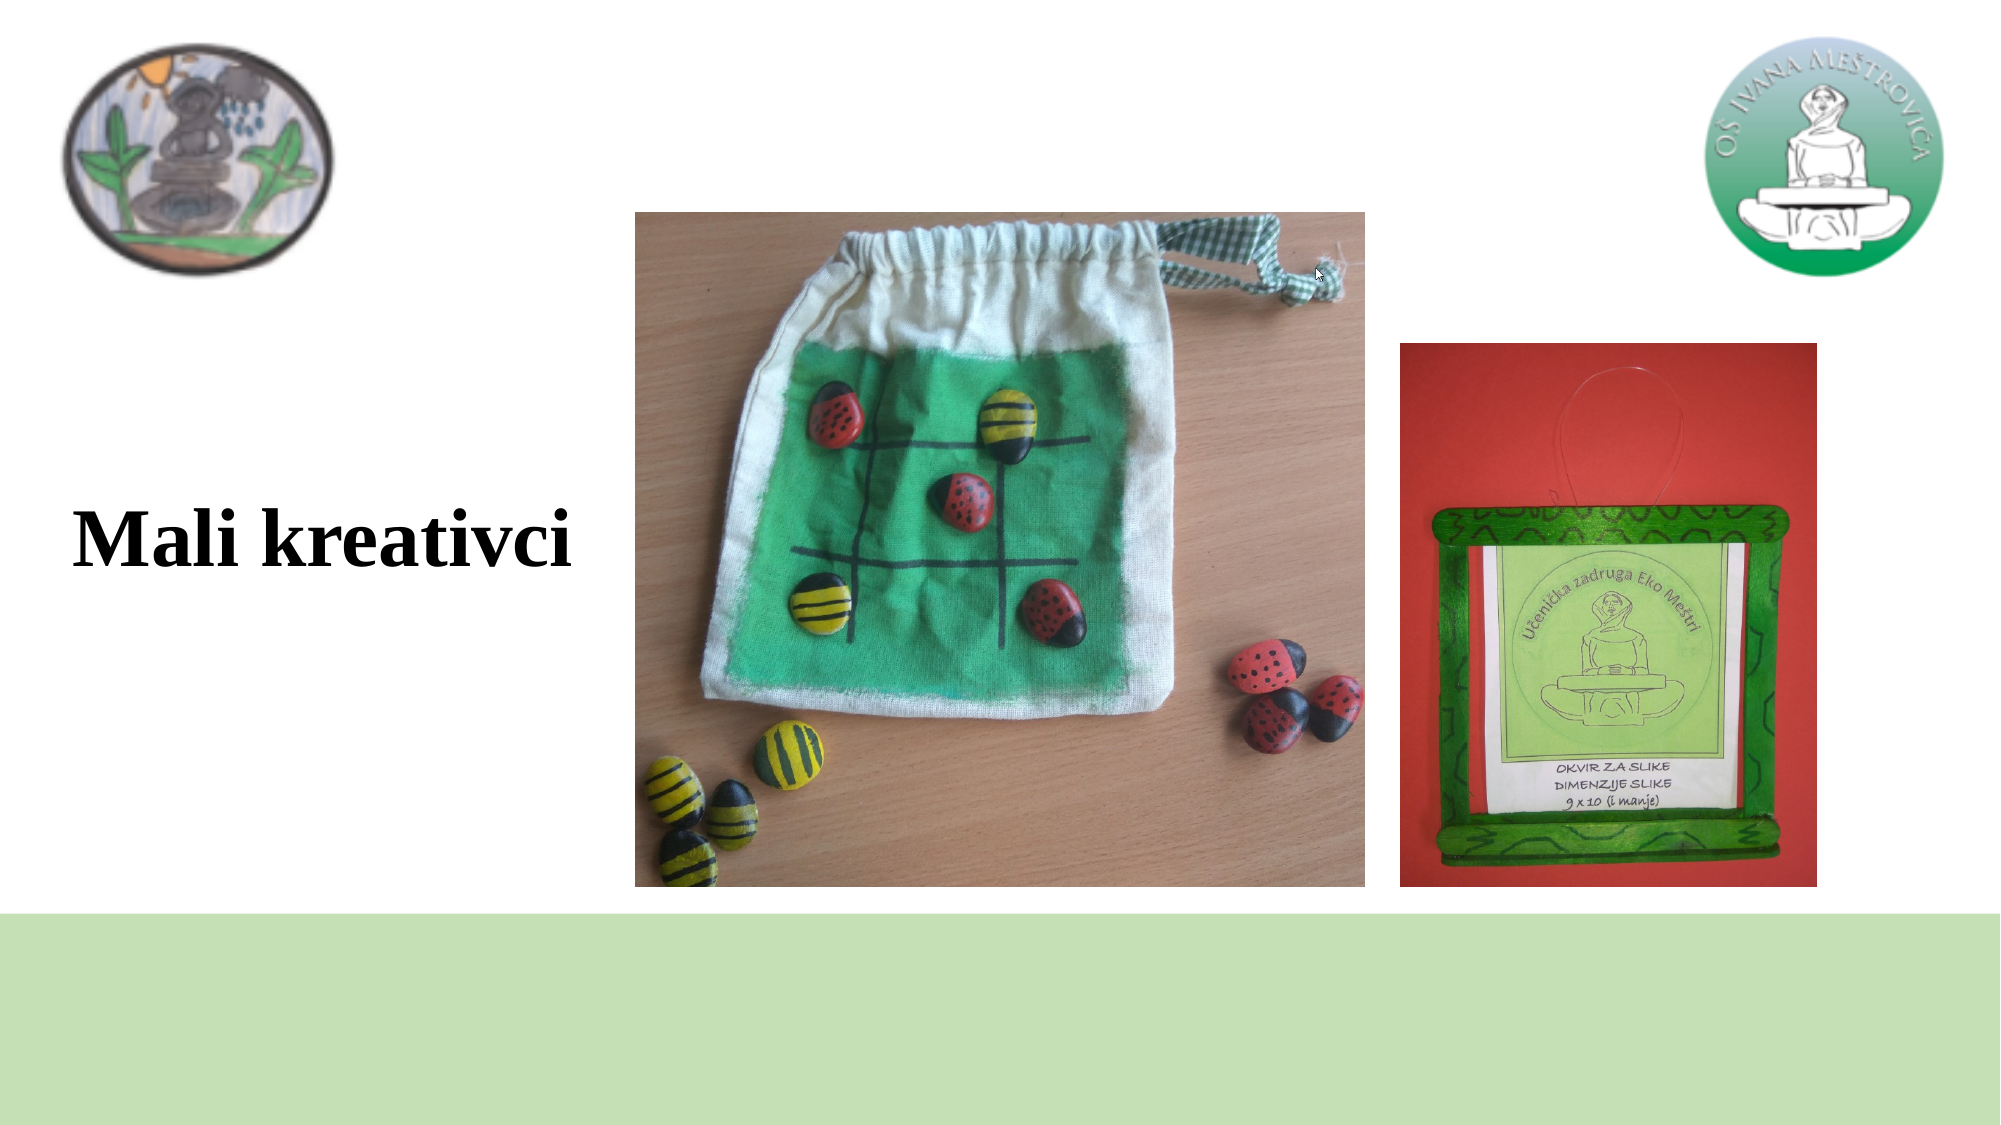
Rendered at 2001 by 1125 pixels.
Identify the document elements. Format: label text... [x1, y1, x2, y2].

picture [635, 212, 1365, 887]
picture [1399, 343, 1817, 887]
picture [1661, 10, 1971, 295]
text_box [0, 913, 2000, 1125]
picture [2, 0, 395, 305]
text_box Mali kreativci [57, 476, 600, 591]
